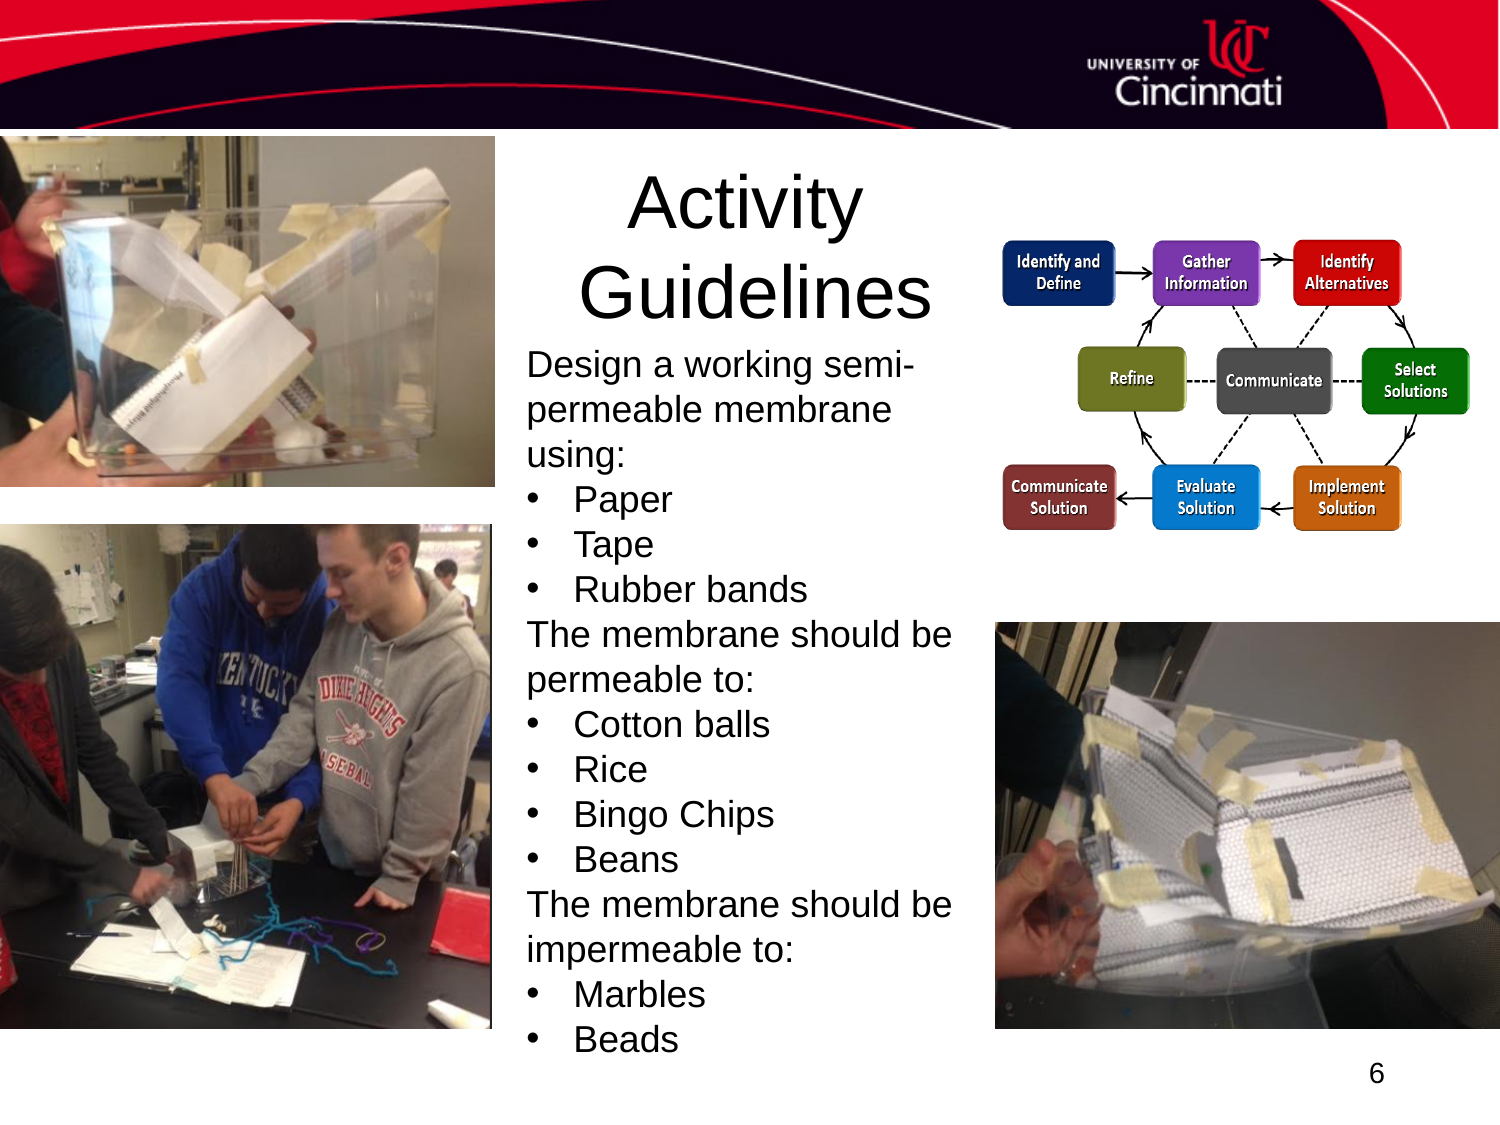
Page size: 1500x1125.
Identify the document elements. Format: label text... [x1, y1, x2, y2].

picture [937, 187, 1500, 568]
slide_number 6 [1162, 1046, 1400, 1125]
title Activity Guidelines [500, 149, 1400, 338]
picture [0, 524, 492, 1029]
text_box Design a working semi-permeable membrane using: Paper Tape Rubber bands The membrane should be permeable to: Cotton balls Rice Bingo Chips Beans The membrane should be impermeable to: Marbles Beads [511, 332, 1013, 1068]
picture [995, 622, 1500, 1029]
picture [0, 135, 496, 488]
picture [0, 0, 1500, 129]
